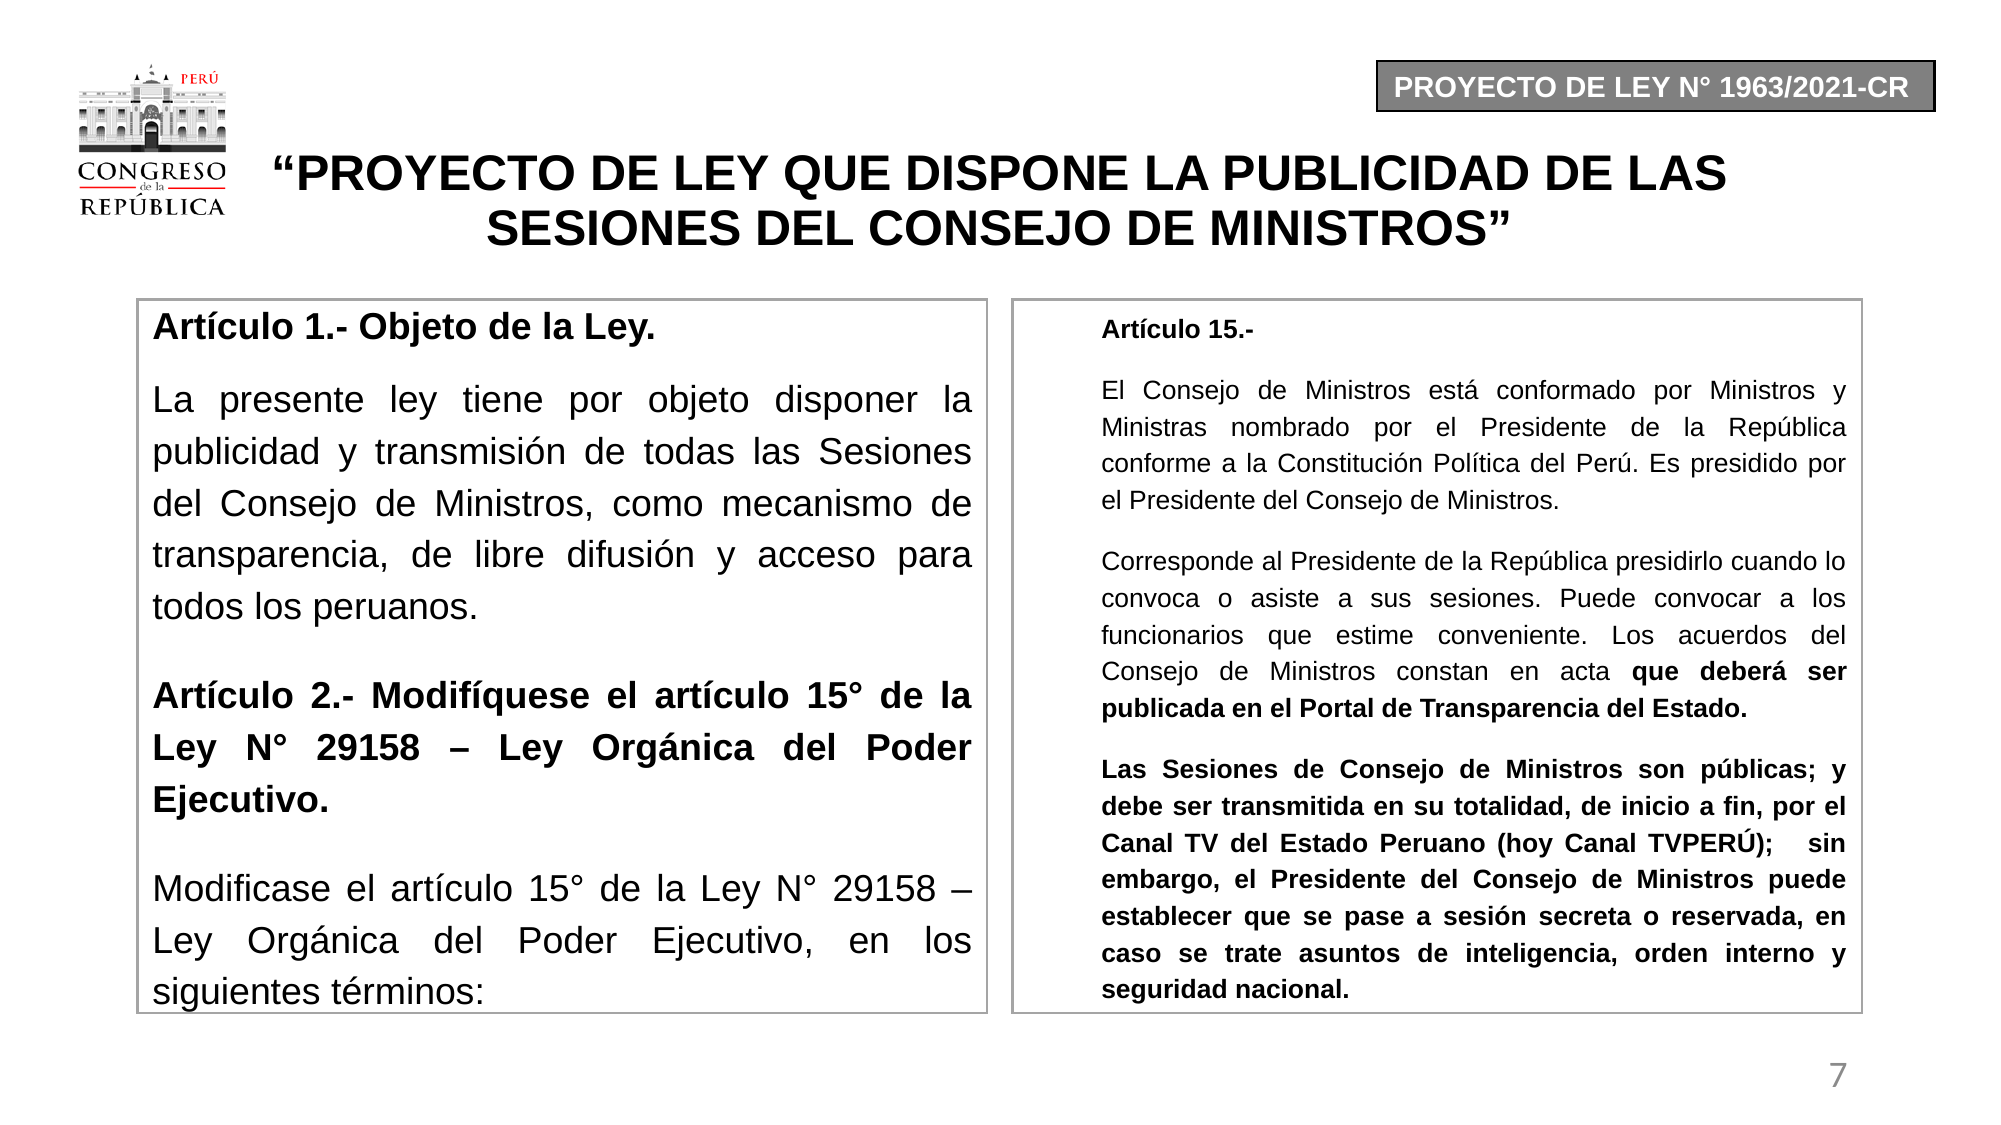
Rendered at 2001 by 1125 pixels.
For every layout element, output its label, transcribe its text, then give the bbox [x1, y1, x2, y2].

list Artículo 1.- Objeto de la Ley. La presente ley tiene por objeto disponer la publicidad y transmisión de todas las Sesiones del Consejo de Ministros, como mecanismo de transparencia, de libre difusión y acceso para todos los peruanos. Artículo 2.- Modifíquese el artículo 15° de la Ley N° 29158 – Ley Orgánica del Poder Ejecutivo. Modificase el artículo 15° de la Ley N° 29158 – Ley Orgánica del Poder Ejecutivo, en los siguientes términos: [136, 298, 988, 1014]
picture [78, 63, 226, 215]
title “PROYECTO DE LEY QUE DISPONE LA PUBLICIDAD DE LAS SESIONES DEL CONSEJO DE MINISTROS” [137, 126, 1863, 278]
list Artículo 15.- El Consejo de Ministros está conformado por Ministros y Ministras nombrado por el Presidente de la República conforme a la Constitución Política del Perú. Es presidido por el Presidente del Consejo de Ministros. Corresponde al Presidente de la República presidirlo cuando lo convoca o asiste a sus sesiones. Puede convocar a los funcionarios que estime conveniente. Los acuerdos del Consejo de Ministros constan en acta que deberá ser publicada en el Portal de Transparencia del Estado. Las Sesiones de Consejo de Ministros son públicas; y debe ser transmitida en su totalidad, de inicio a fin, por el Canal TV del Estado Peruano (hoy Canal TVPERÚ); sin embargo, el Presidente del Consejo de Ministros puede establecer que se pase a sesión secreta o reservada, en caso se trate asuntos de inteligencia, orden interno y seguridad nacional. [1011, 298, 1863, 1014]
slide_number 7 [1412, 1042, 1863, 1103]
text_box PROYECTO DE LEY N° 1963/2021-CR [1376, 60, 1936, 112]
